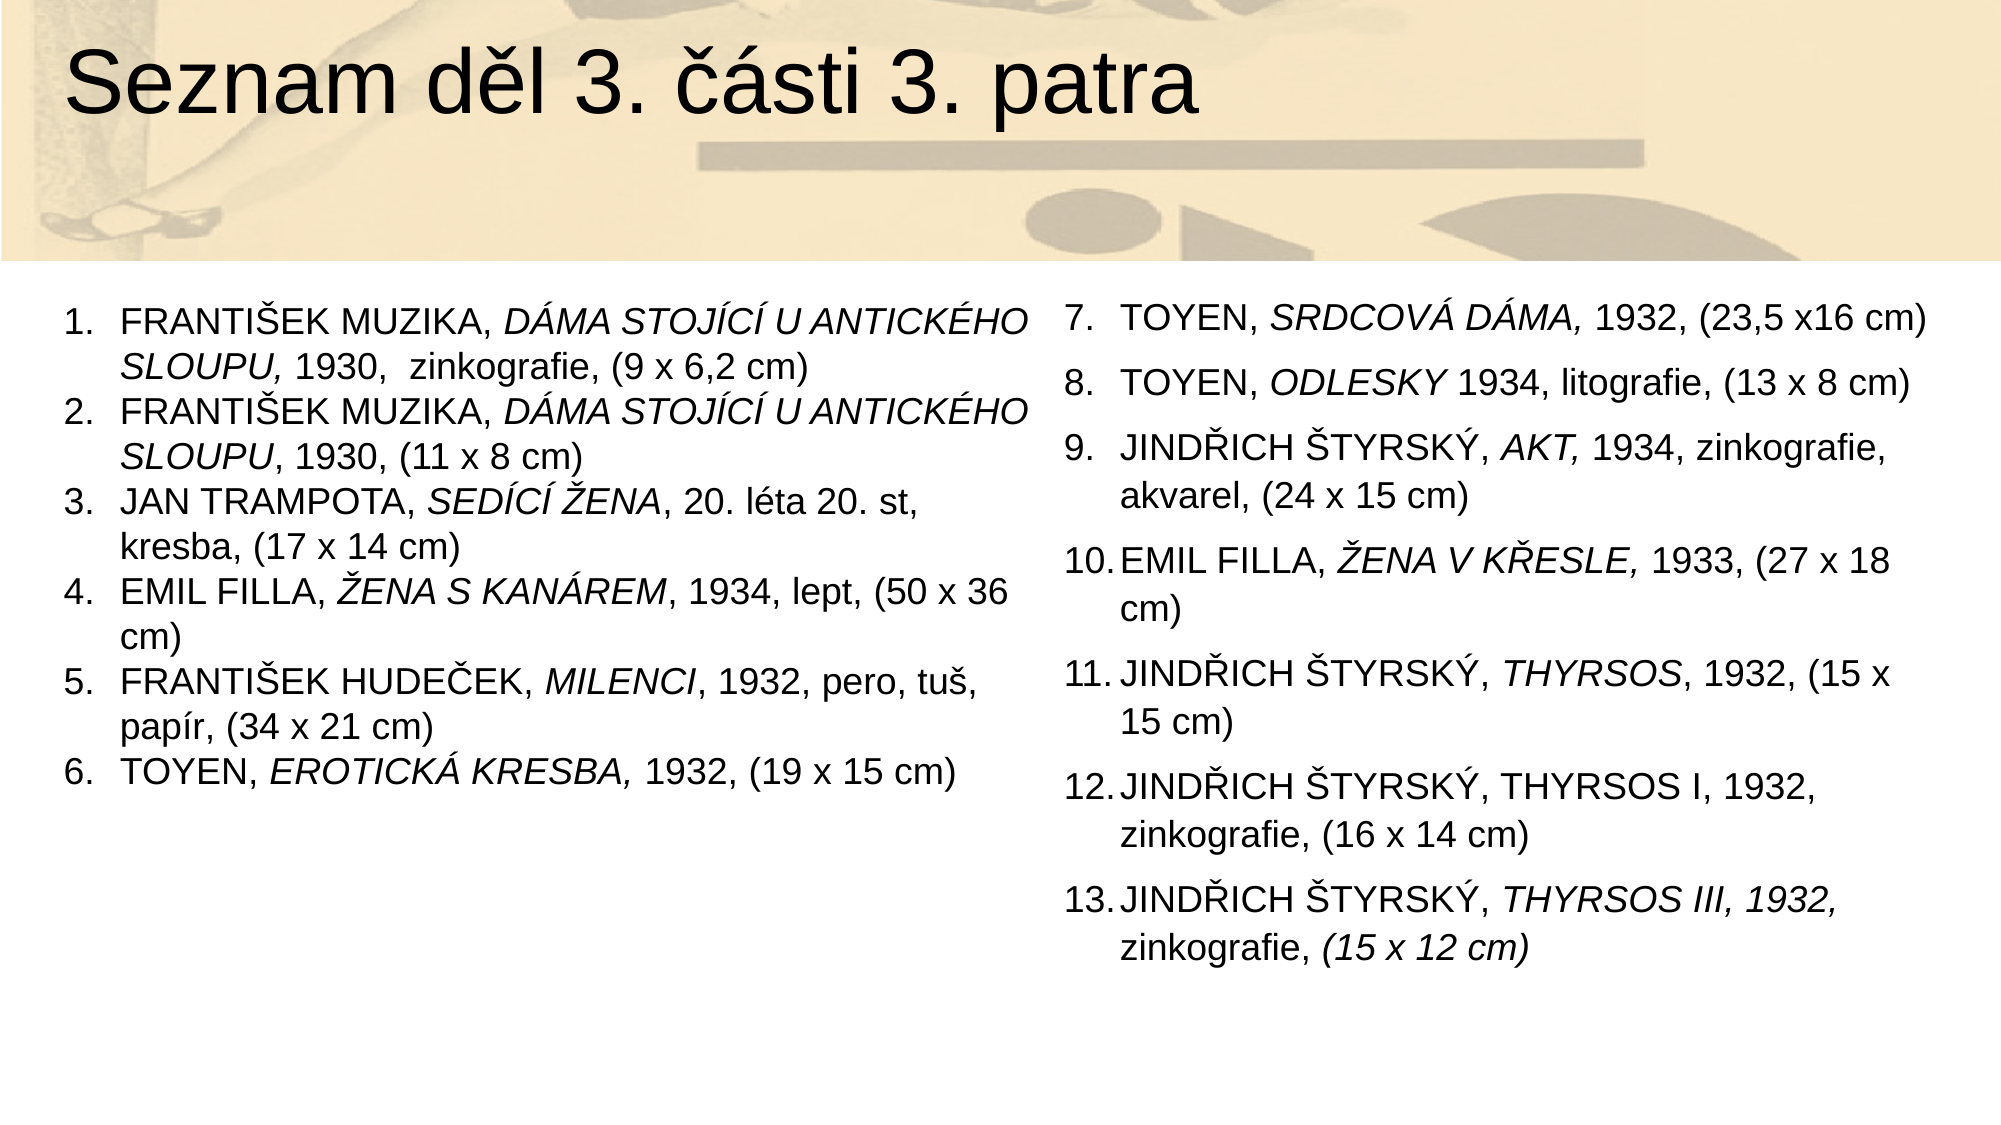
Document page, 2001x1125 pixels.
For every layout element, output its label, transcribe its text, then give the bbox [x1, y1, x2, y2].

text_box TOYEN, SRDCOVÁ DÁMA, 1932, (23,5 x16 cm) TOYEN, ODLESKY 1934, litografie, (13 x 8 cm) JINDŘICH ŠTYRSKÝ, AKT, 1934, zinkografie, akvarel, (24 x 15 cm) EMIL FILLA, ŽENA V KŘESLE, 1933, (27 x 18 cm) JINDŘICH ŠTYRSKÝ, THYRSOS, 1932, (15 x 15 cm) JINDŘICH ŠTYRSKÝ, THYRSOS I, 1932, zinkografie, (16 x 14 cm) JINDŘICH ŠTYRSKÝ, THYRSOS III, 1932, zinkografie, (15 x 12 cm) [1131, 282, 1952, 1089]
text_box FRANTIŠEK MUZIKA, DÁMA STOJÍCÍ U ANTICKÉHO SLOUPU, 1930, zinkografie, (9 x 6,2 cm) FRANTIŠEK MUZIKA, DÁMA STOJÍCÍ U ANTICKÉHO SLOUPU, 1930, (11 x 8 cm) JAN TRAMPOTA, SEDÍCÍ ŽENA, 20. léta 20. st, kresba, (17 x 14 cm) EMIL FILLA, ŽENA S KANÁREM, 1934, lept, (50 x 36 cm) FRANTIŠEK HUDEČEK, MILENCI, 1932, pero, tuš, papír, (34 x 21 cm) TOYEN, EROTICKÁ KRESBA, 1932, (19 x 15 cm) [48, 289, 869, 800]
text_box Seznam děl 3. části 3. patra [48, 27, 869, 203]
text_box Seznam děl 3. části 3. patra [1131, 27, 1812, 203]
picture [869, 0, 1131, 1125]
